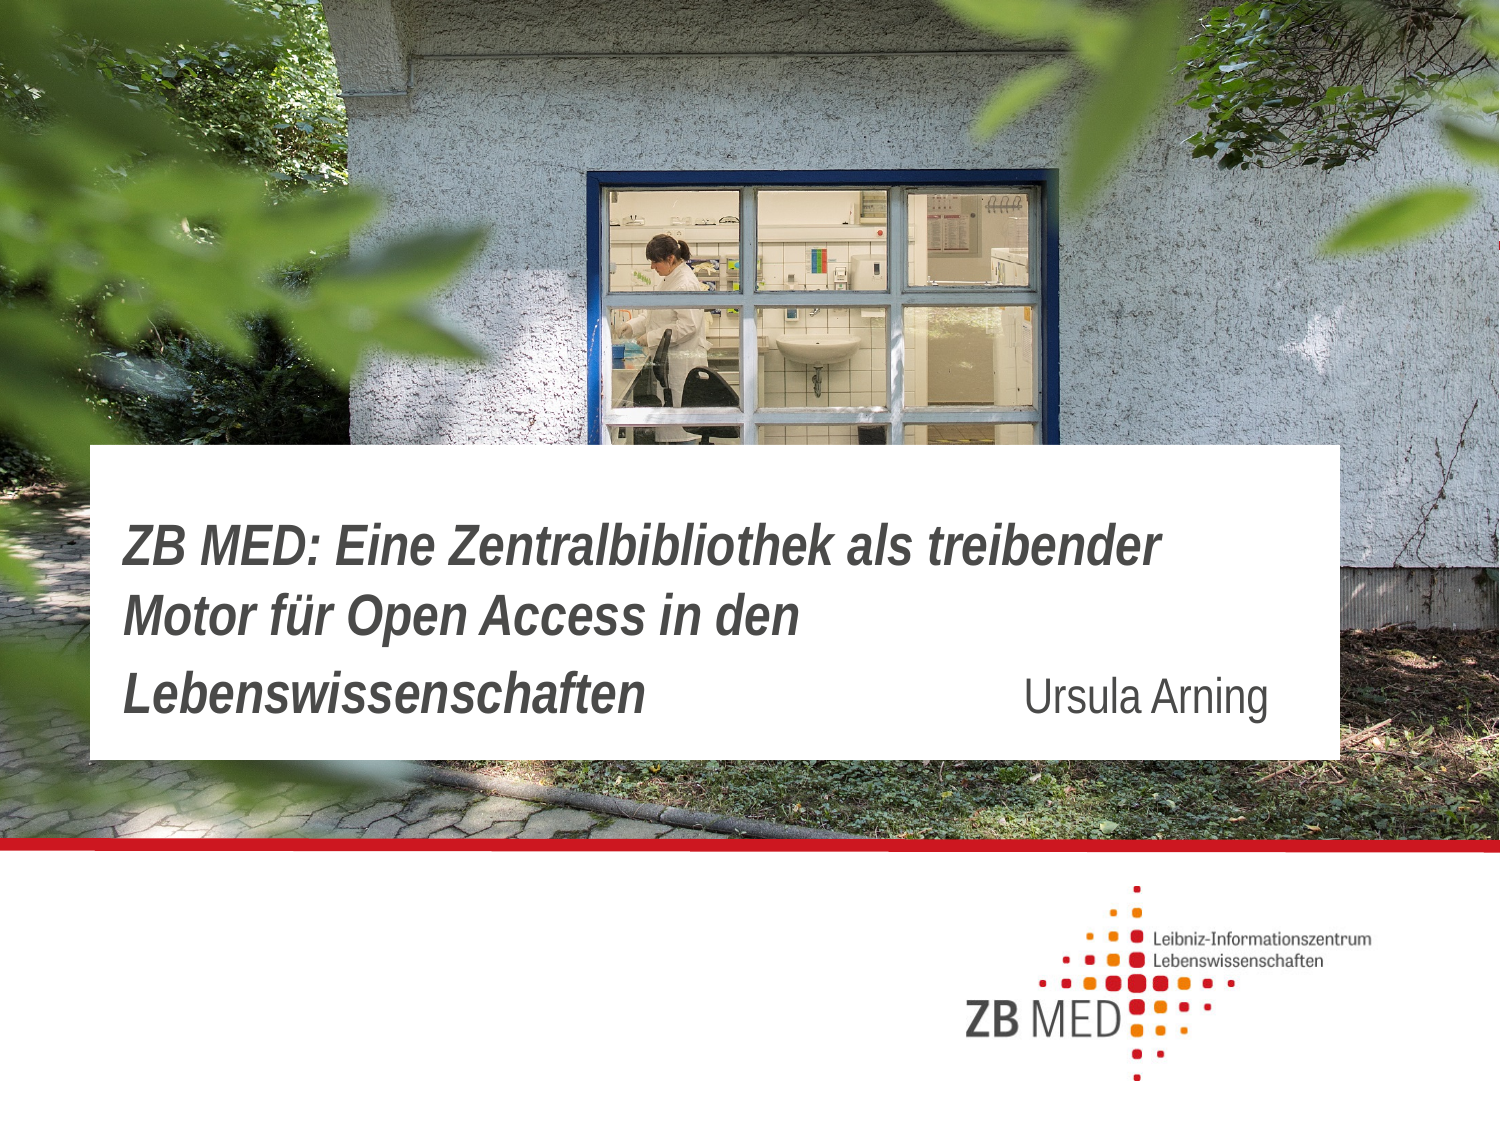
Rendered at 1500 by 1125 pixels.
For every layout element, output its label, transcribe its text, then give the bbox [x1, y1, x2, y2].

title ZB MED: Eine Zentralbibliothek als treibender Motor für Open Access in den Lebenswissenschaften Ursula Arning [123, 506, 1287, 729]
picture [965, 886, 1474, 1081]
picture [0, 0, 1499, 839]
